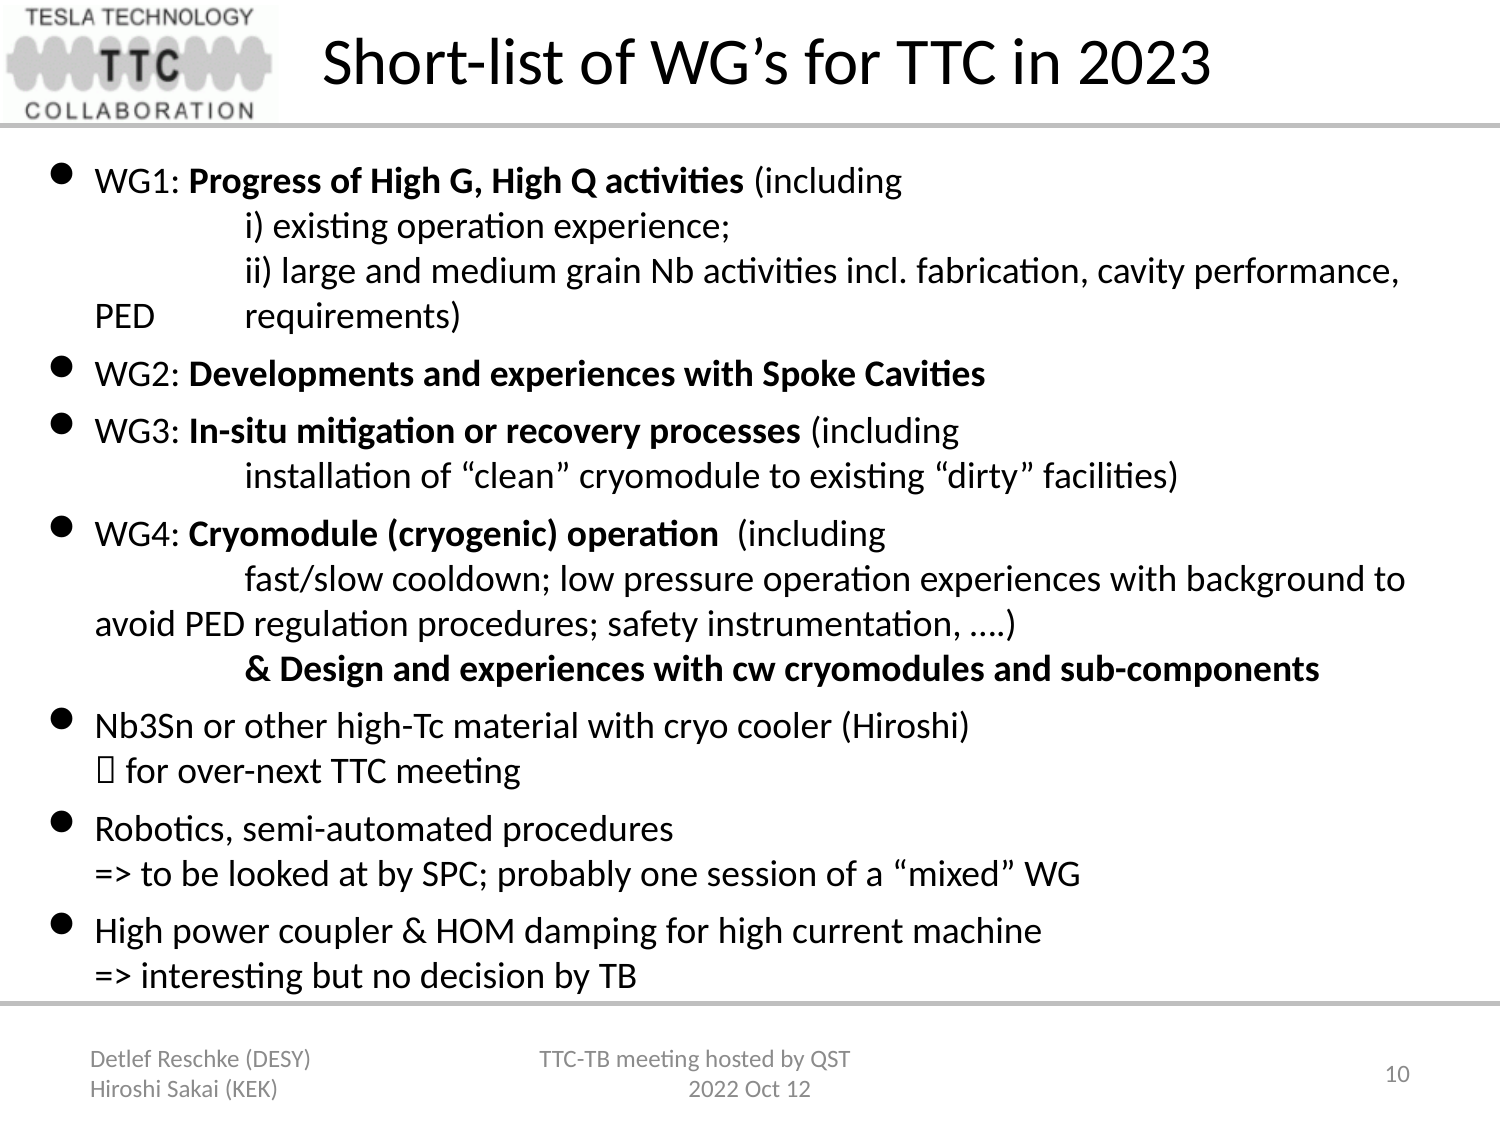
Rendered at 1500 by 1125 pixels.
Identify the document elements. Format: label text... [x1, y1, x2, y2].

footer TTC-TB meeting hosted by QST 2022 Oct 12 [512, 1042, 988, 1103]
slide_number 10 [1074, 1042, 1425, 1103]
slide_number Detlef Reschke (DESY) Hiroshi Sakai (KEK) [75, 1042, 425, 1103]
text_box WG1: Progress of High G, High Q activities (including i) existing operation experience; ii) large and medium grain Nb activities incl. fabrication, cavity performance, PED requirements) WG2: Developments and experiences with Spoke Cavities WG3: In-situ mitigation or recovery processes (including installation of “clean” cryomodule to existing “dirty” facilities) WG4: Cryomodule (cryogenic) operation (including fast/slow cooldown; low pressure operation experiences with background to avoid PED regulation procedures; safety instrumentation, ….) & Design and experiences with cw cryomodules and sub-components Nb3Sn or other high-Tc material with cryo cooler (Hiroshi)  for over-next TTC meeting Robotics, semi-automated procedures => to be looked at by SPC; probably one session of a “mixed” WG High power coupler & HOM damping for high current machine => interesting but no decision by TB [32, 148, 1467, 1002]
text_box Short-list of WG’s for TTC in 2023 [307, 10, 1229, 105]
picture [3, 4, 282, 123]
